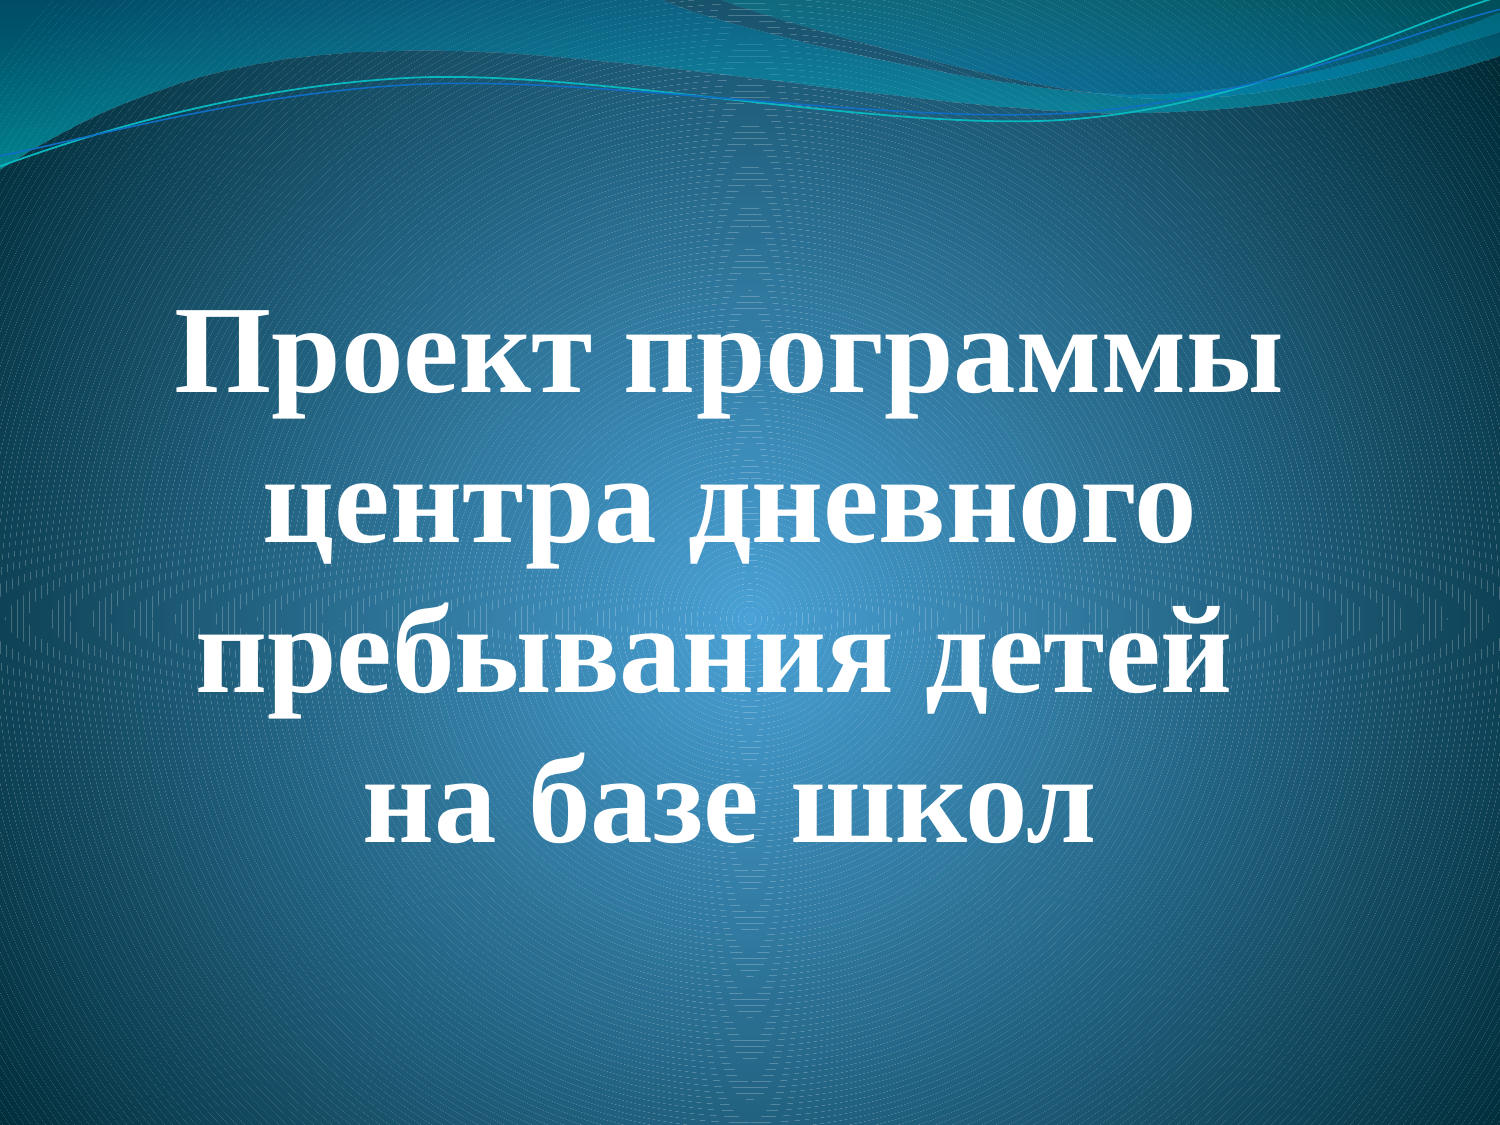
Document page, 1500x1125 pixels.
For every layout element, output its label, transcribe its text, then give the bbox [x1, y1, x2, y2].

title Проект программы центра дневного пребывания детей на базе школ [87, 116, 1376, 868]
